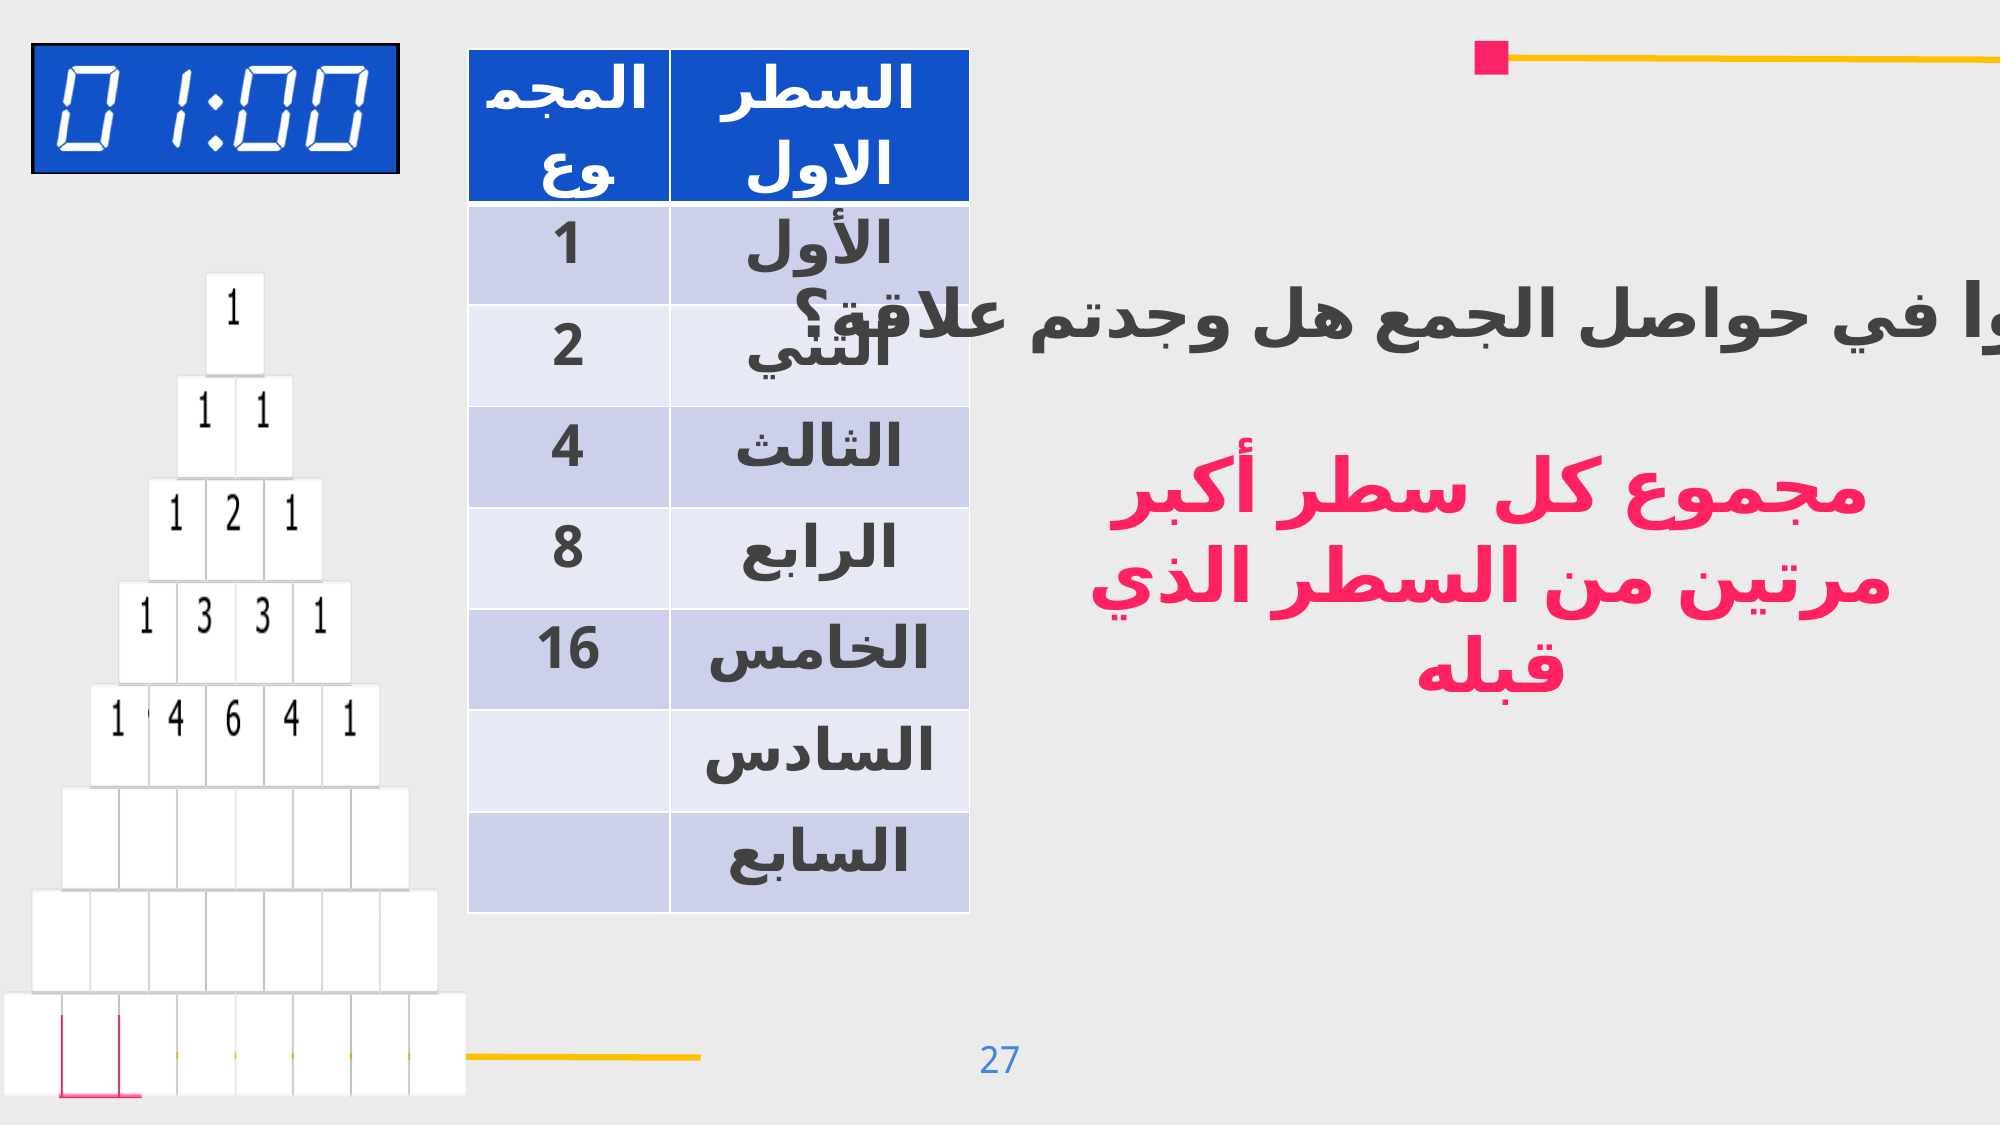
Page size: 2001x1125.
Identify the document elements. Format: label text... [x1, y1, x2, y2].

table_cell الأول [671, 207, 777, 304]
table_cell 1 [469, 207, 669, 304]
table_cell 16 [469, 610, 669, 709]
picture [0, 242, 468, 1098]
table_cell [469, 813, 669, 912]
table_cell الخامس [671, 610, 969, 709]
table_cell 2 [469, 306, 669, 406]
table_cell الرابع [671, 509, 969, 608]
table_header المجموع [469, 50, 669, 201]
table_cell السابع [671, 813, 969, 912]
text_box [30, 42, 401, 175]
table_header السطر الاول [671, 50, 969, 201]
table_cell [469, 711, 669, 811]
table_cell 8 [469, 509, 669, 608]
text_box مجموع كل سطر أكبر مرتين من السطر الذي قبله [1030, 429, 1954, 715]
table_cell الثني [671, 306, 969, 406]
table_cell السادس [671, 711, 969, 811]
table_cell 4 [469, 407, 669, 507]
text_box تمعنوا في حواصل الجمع هل وجدتم علاقة؟ [777, 164, 2000, 360]
table_cell الثالث [671, 407, 969, 507]
